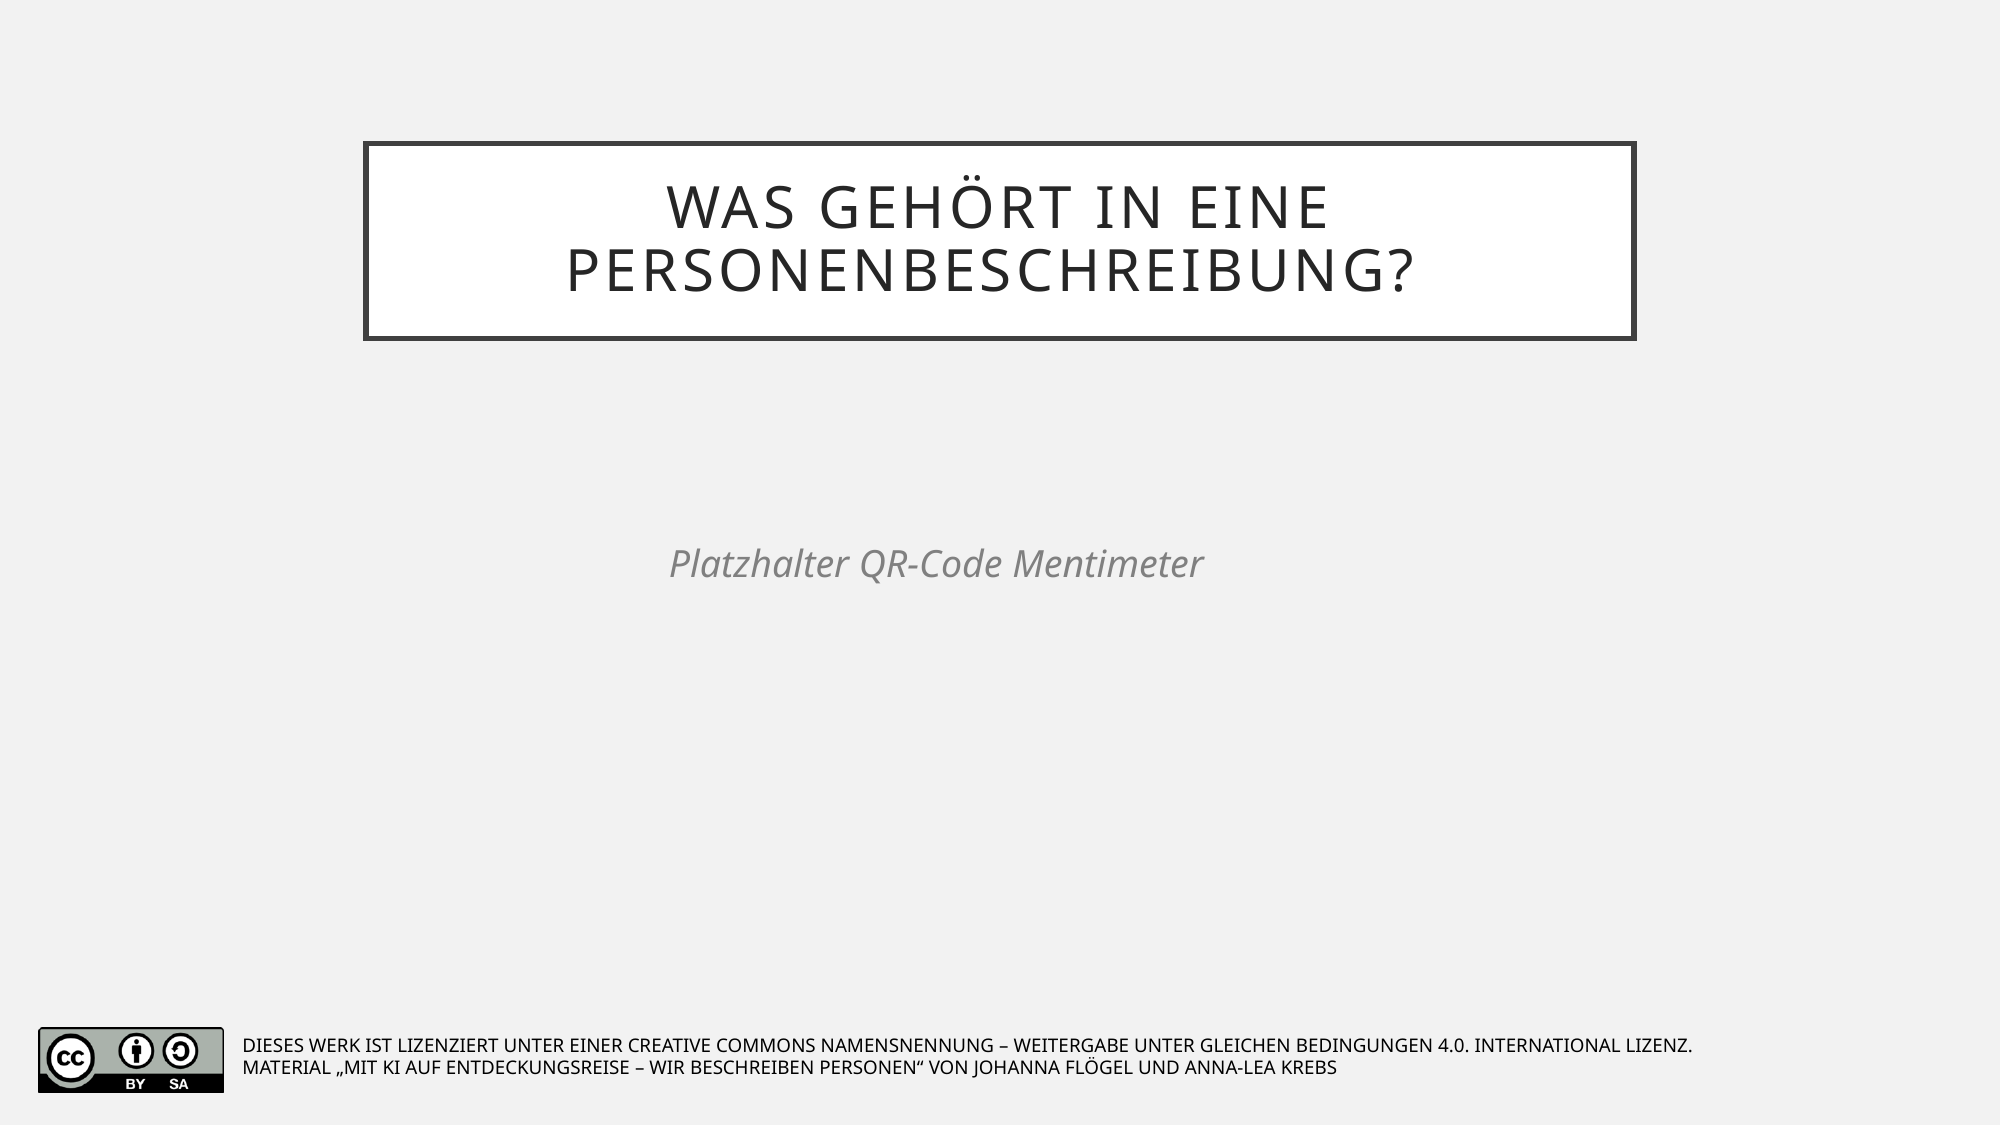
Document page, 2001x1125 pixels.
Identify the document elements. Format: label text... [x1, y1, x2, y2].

text_box Platzhalter QR-Code Mentimeter [654, 532, 1409, 592]
text_box DIESES WERK IST LIZENZIERT UNTER EINER CREATIVE COMMONS NAMENSNENNUNG – WEITERGABE UNTER GLEICHEN BEDINGUNGEN 4.0. INTERNATIONAL LIZENZ. MATERIAL „MIT KI AUF ENTDECKUNGSREISE – WIR BESCHREIBEN PERSONEN“ VON JOHANNA FLÖGEL UND ANNA-LEA KREBS [227, 1025, 1727, 1086]
title Was gehört in eine Personenbeschreibung? [363, 141, 1637, 341]
picture [38, 1027, 224, 1093]
